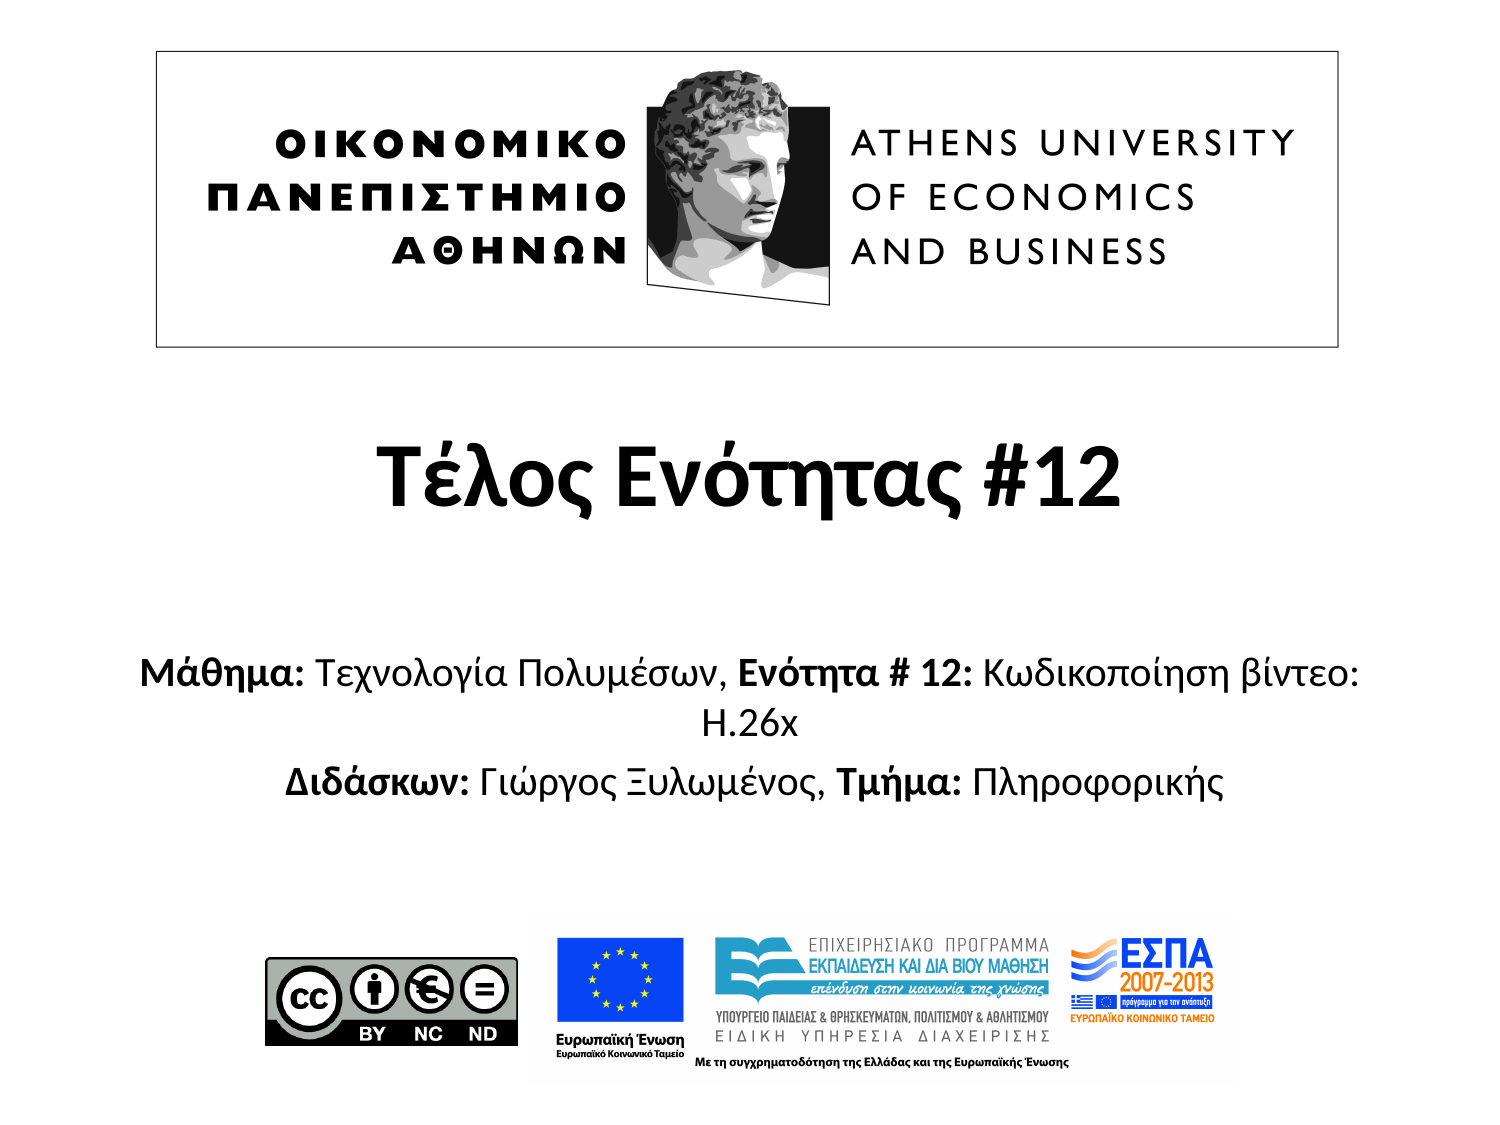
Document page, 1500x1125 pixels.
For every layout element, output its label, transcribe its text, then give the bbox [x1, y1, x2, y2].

picture [147, 42, 1347, 349]
title Τέλος Ενότητας #12 [112, 349, 1388, 591]
subtitle Μάθημα: Τεχνολογία Πολυμέσων, Ενότητα # 12: Κωδικοποίηση βίντεο: H.26x Διδάσκων: Γιώργος Ξυλωμένος, Τμήμα: Πληροφορικής [112, 637, 1388, 925]
picture [528, 916, 1237, 1086]
picture [265, 957, 518, 1046]
